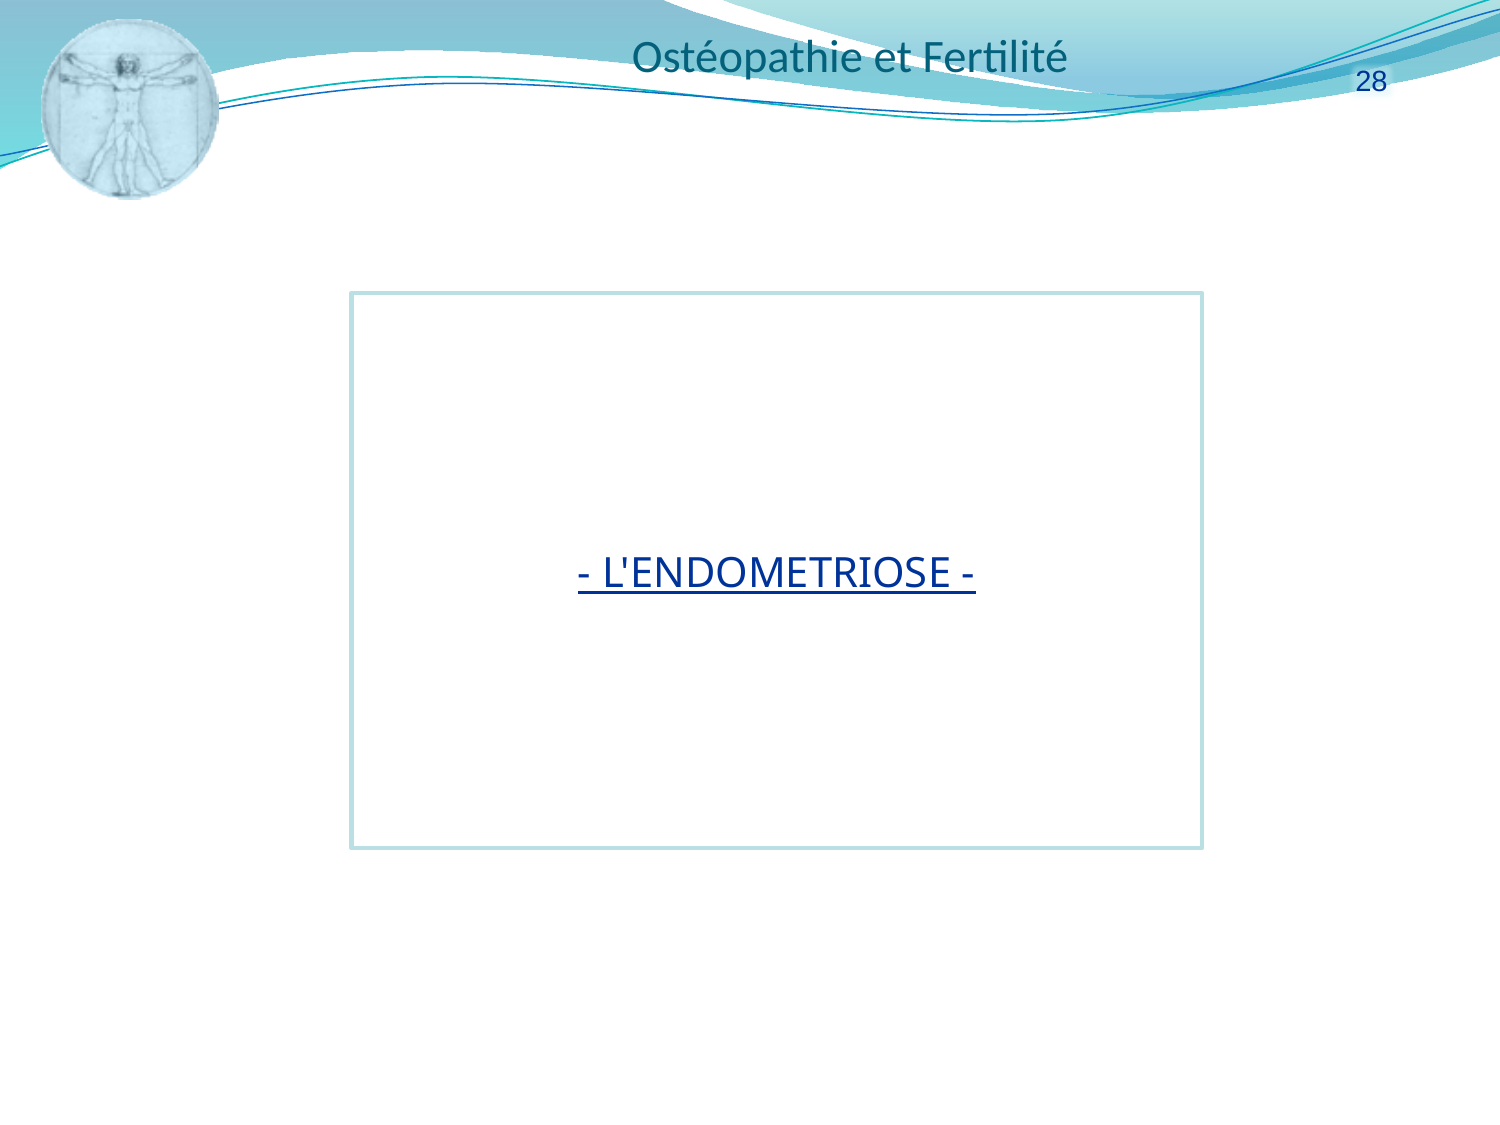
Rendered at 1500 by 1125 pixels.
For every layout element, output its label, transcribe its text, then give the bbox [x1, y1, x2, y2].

text_box 28 [1340, 54, 1423, 105]
text_box - L'ENDOMETRIOSE - [349, 291, 1204, 850]
picture [41, 19, 219, 200]
